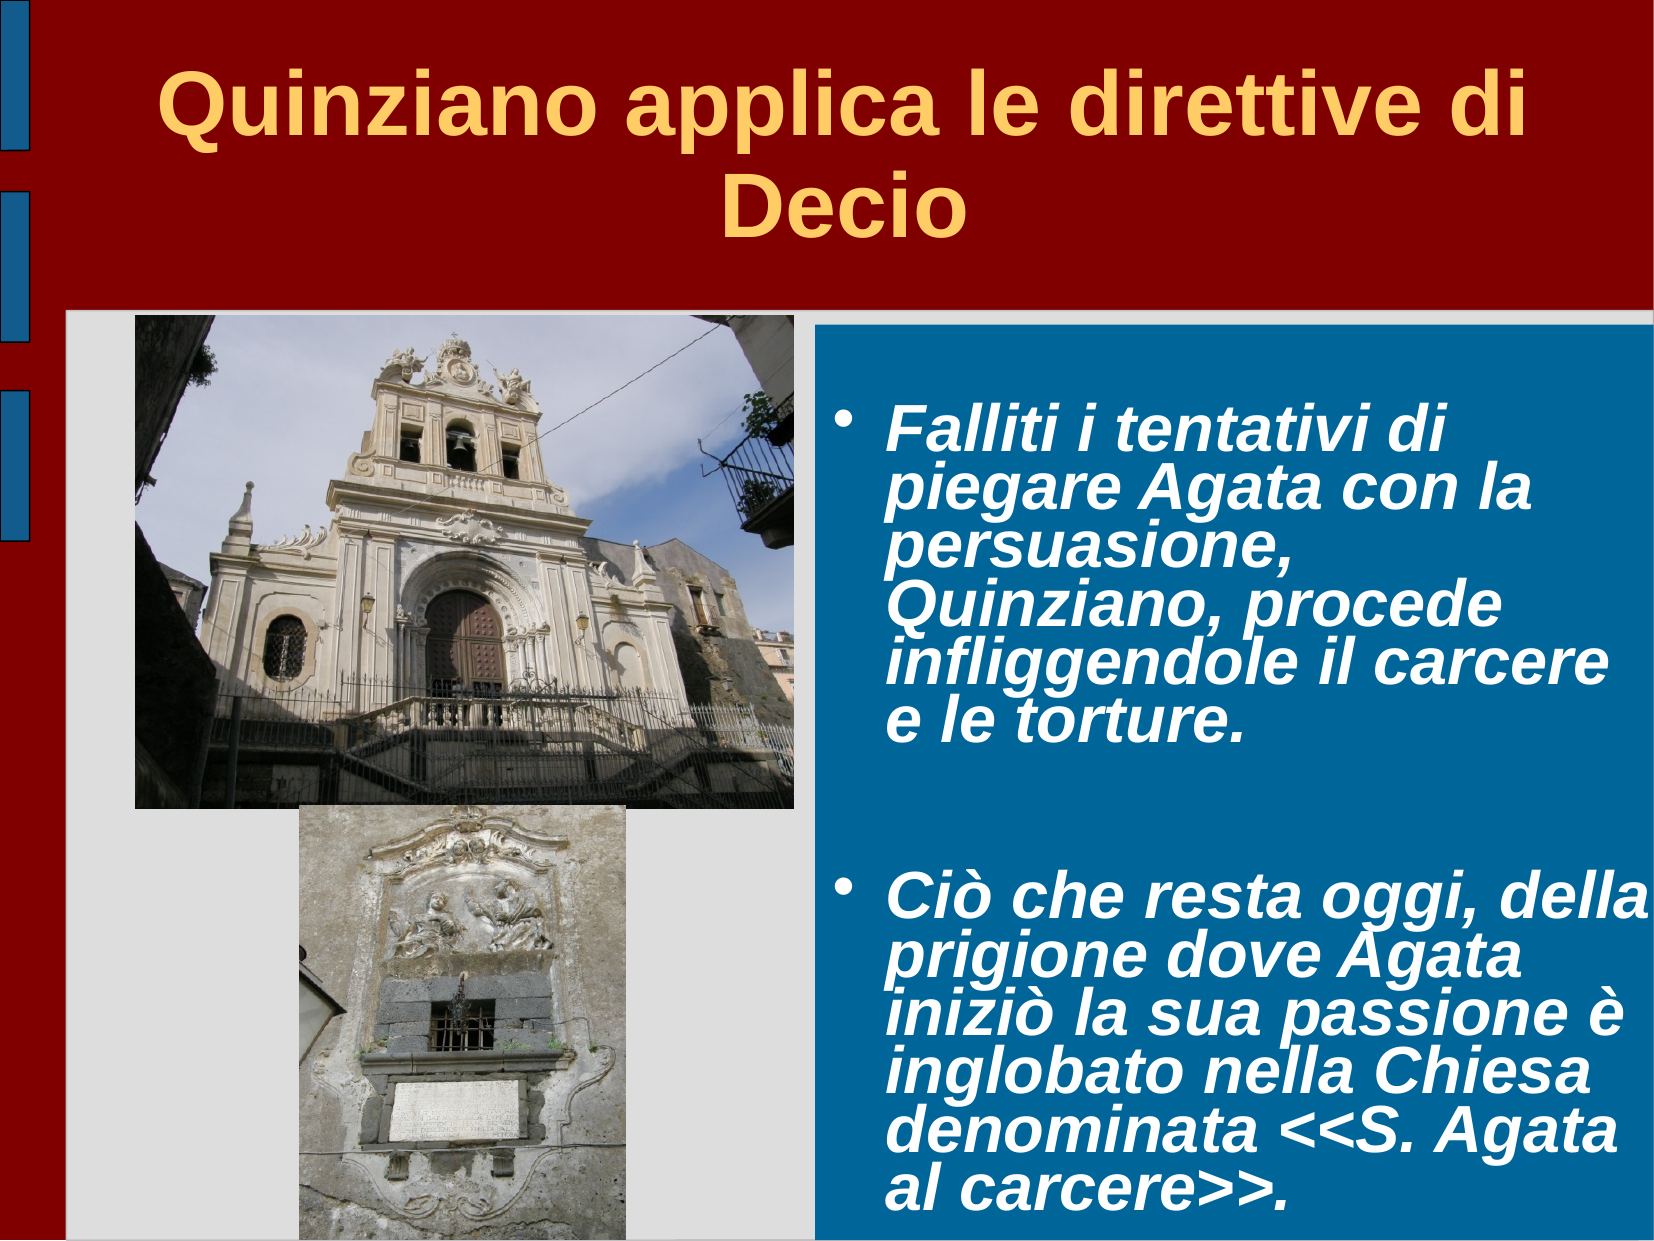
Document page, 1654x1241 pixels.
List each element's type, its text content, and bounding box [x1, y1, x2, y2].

list Falliti i tentativi di piegare Agata con la persuasione, Quinziano, procede infliggendole il carcere e le torture. Ciò che resta oggi, della prigione dove Agata iniziò la sua passione è inglobato nella Chiesa denominata <<S. Agata al carcere>>. [814, 324, 1654, 1241]
picture [135, 315, 794, 810]
title Quinziano applica le direttive di Decio [58, 52, 1631, 260]
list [299, 805, 626, 1241]
